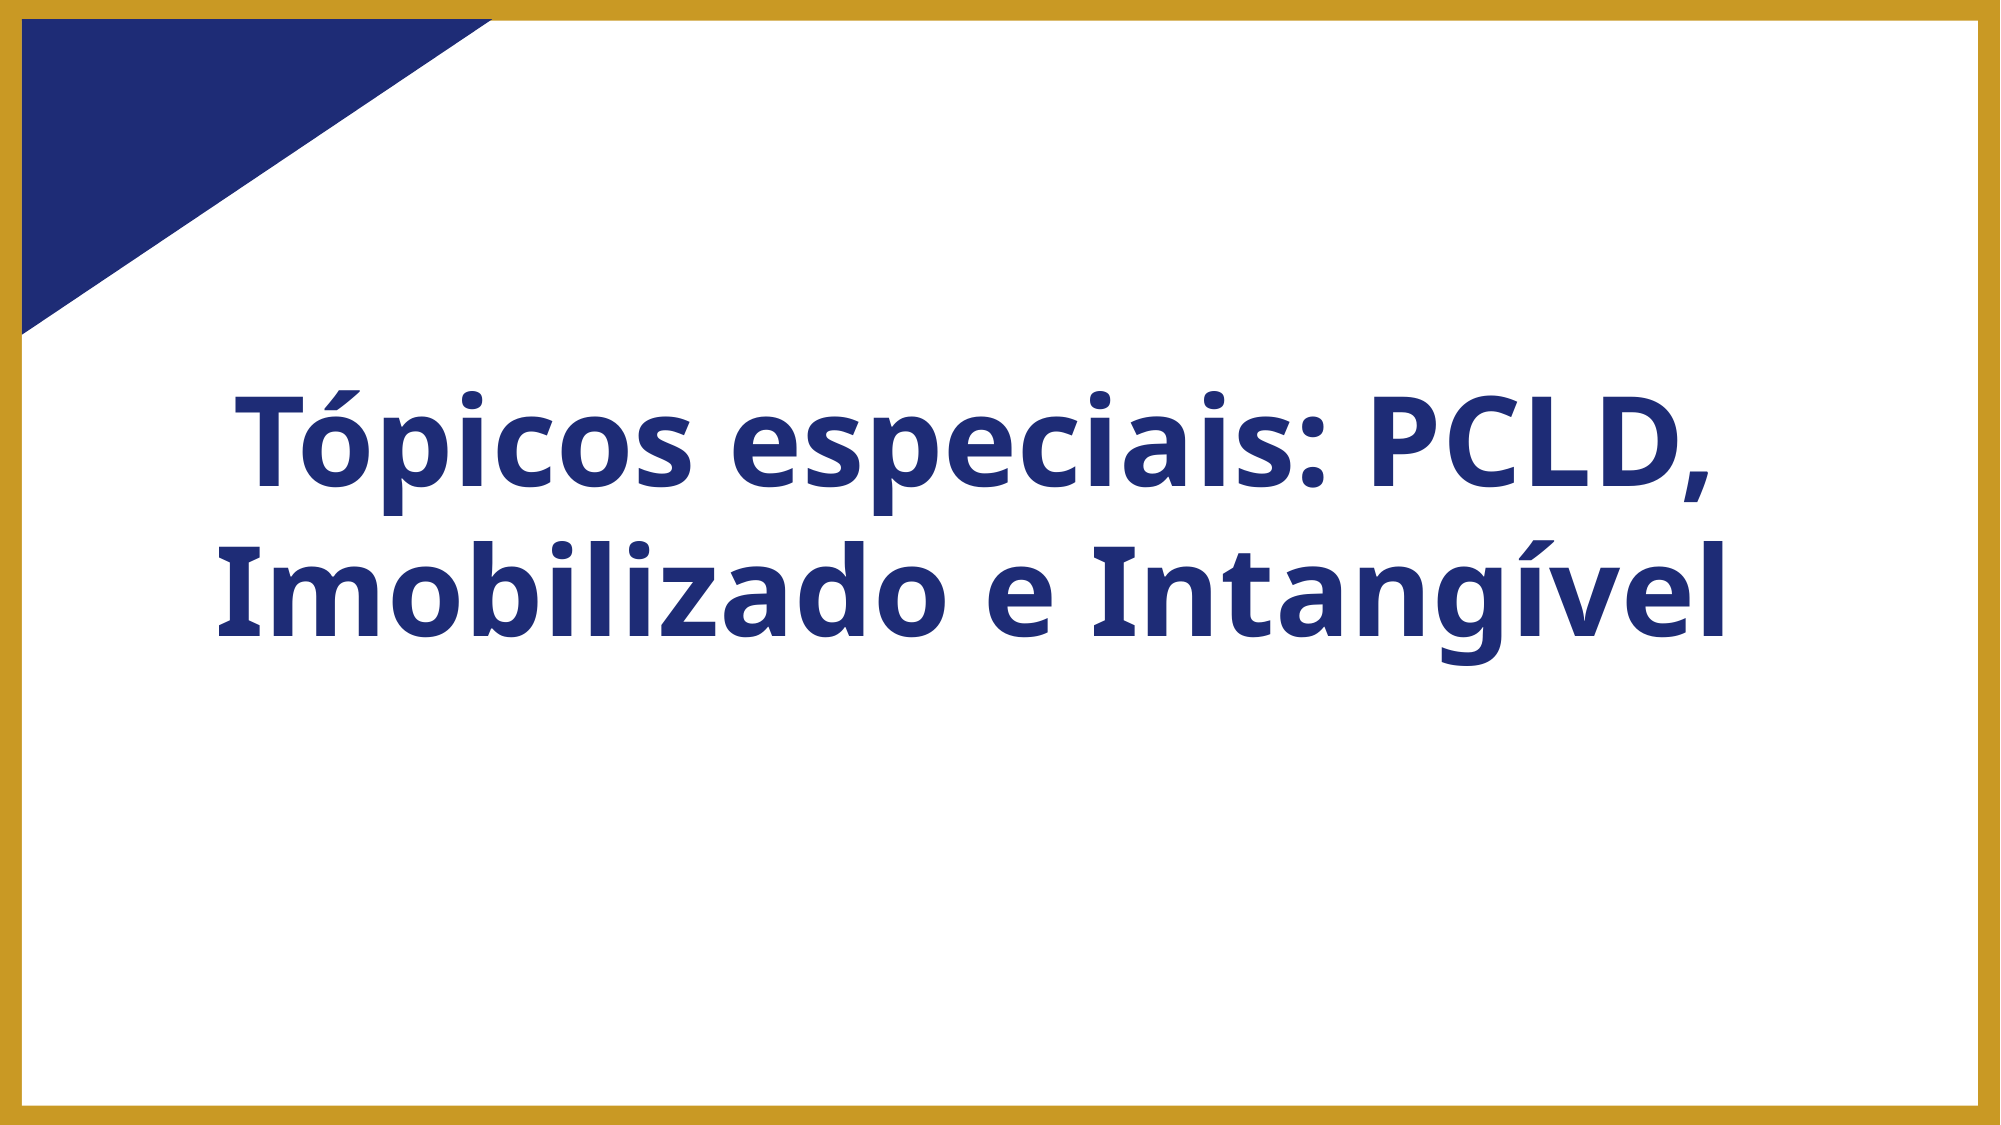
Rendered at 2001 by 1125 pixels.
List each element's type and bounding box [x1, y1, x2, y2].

text_box [0, 0, 2000, 1125]
